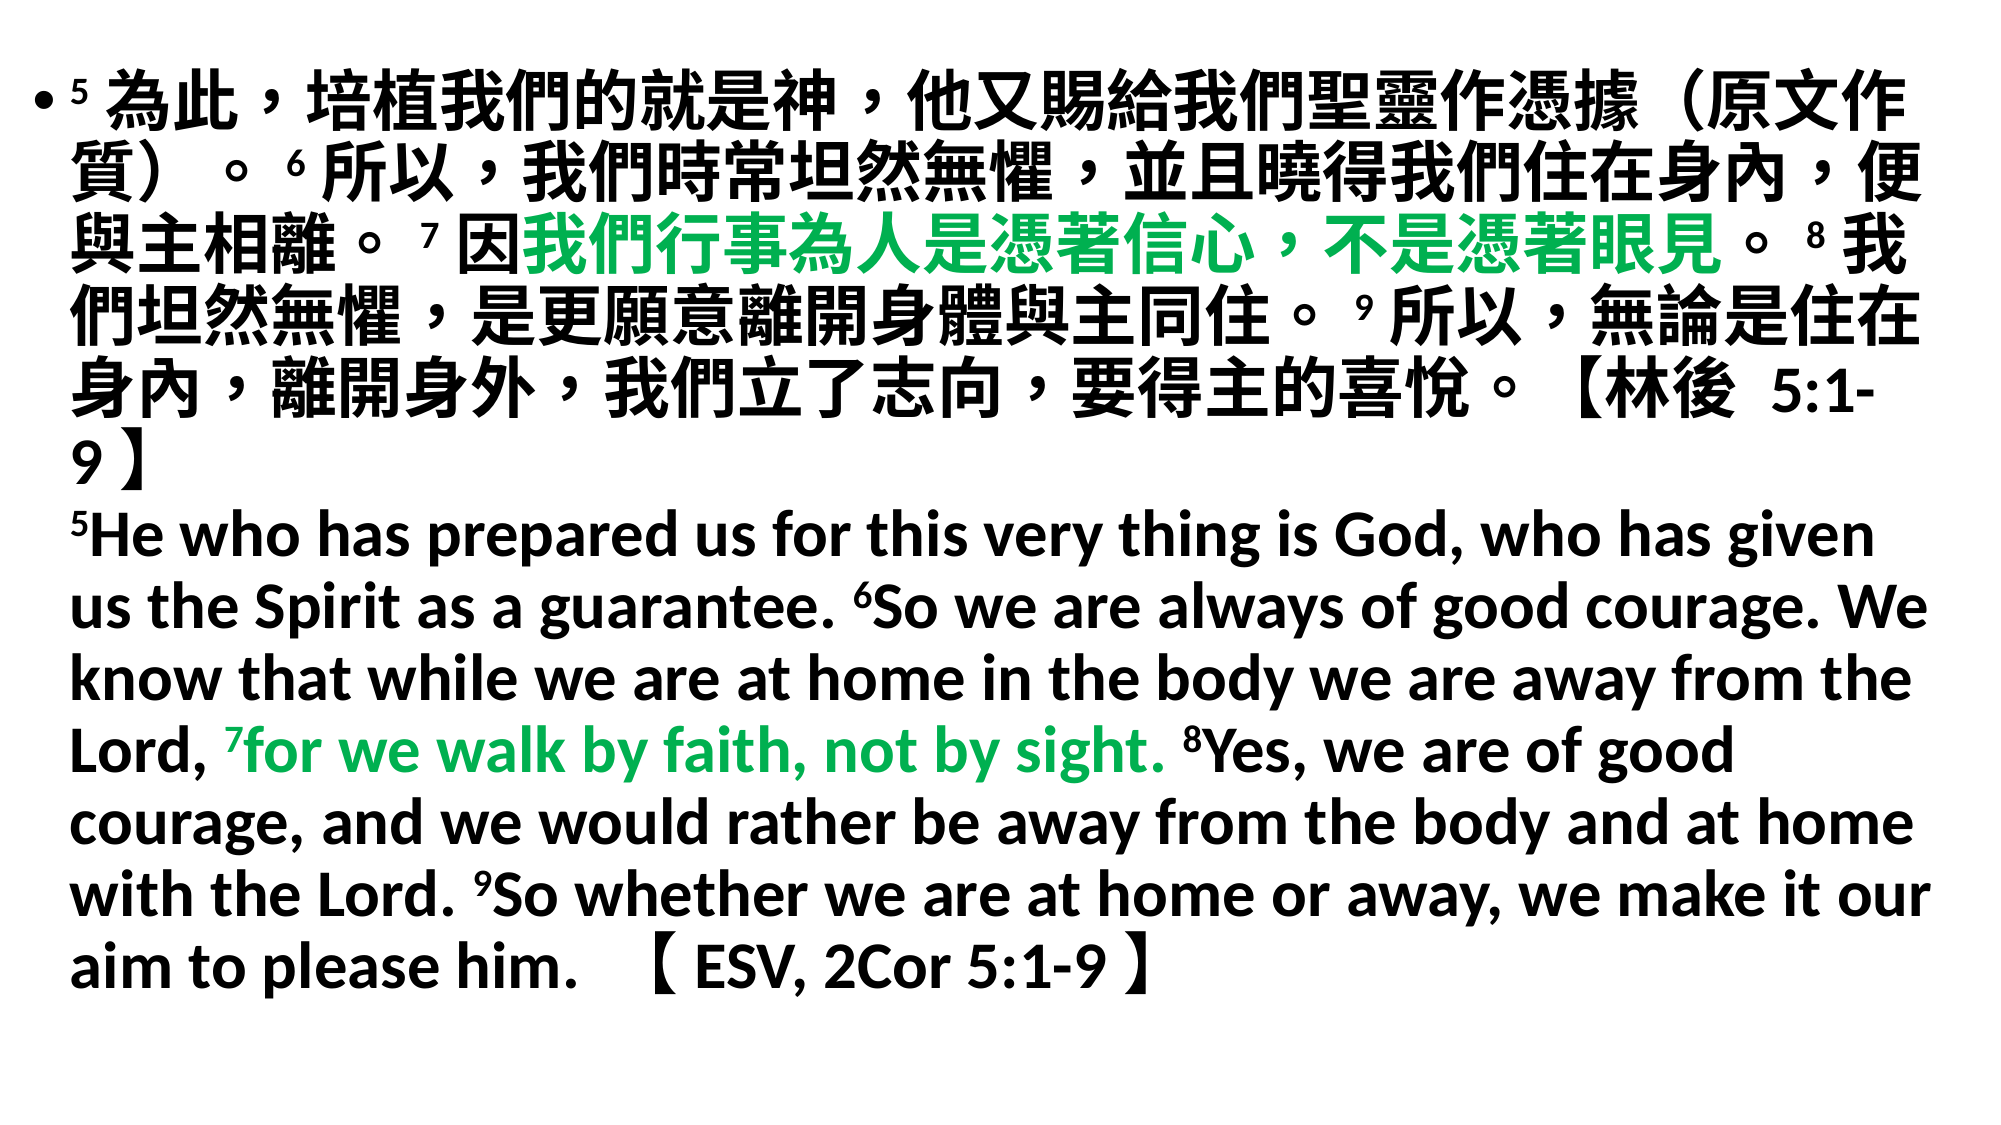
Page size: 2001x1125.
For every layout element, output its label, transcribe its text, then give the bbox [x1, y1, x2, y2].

list 5為此，培植我們的就是神，他又賜給我們聖靈作憑據（原文作質）。6所以，我們時常坦然無懼，並且曉得我們住在身內，便與主相離。7因我們行事為人是憑著信心，不是憑著眼見。8我們坦然無懼，是更願意離開身體與主同住。9所以，無論是住在身內，離開身外，我們立了志向，要得主的喜悅。【林後 5:1-9】 5He who has prepared us for this very thing is God, who has given us the Spirit as a guarantee. 6So we are always of good courage. We know that while we are at home in the body we are away from the Lord, 7for we walk by faith, not by sight. 8Yes, we are of good courage, and we would rather be away from the body and at home with the Lord. 9So whether we are at home or away, we make it our aim to please him. 【ESV, 2Cor 5:1-9】 [17, 59, 1960, 1014]
